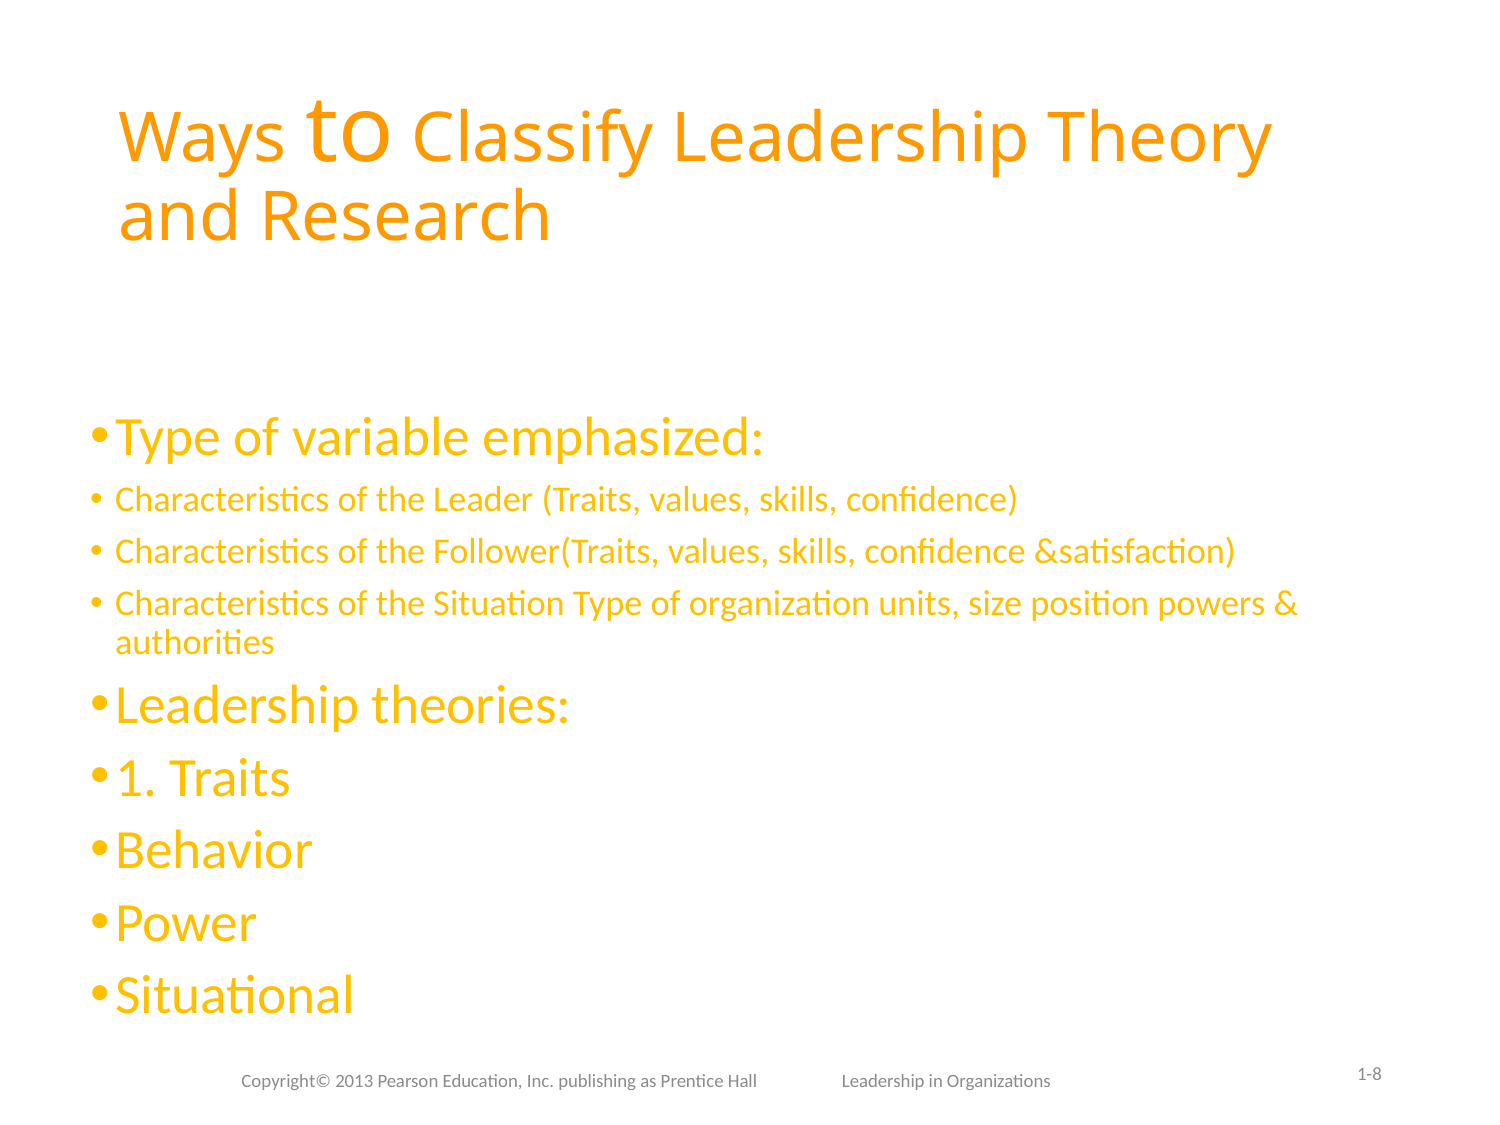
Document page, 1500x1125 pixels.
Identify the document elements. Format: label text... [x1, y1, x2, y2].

slide_number 1-8 [1059, 1042, 1397, 1103]
footer Copyright© 2013 Pearson Education, Inc. publishing as Prentice Hall Leadership in Organizations [0, 1050, 1300, 1110]
list Type of variable emphasized: Characteristics of the Leader (Traits, values, skills, confidence) Characteristics of the Follower(Traits, values, skills, confidence &satisfaction) Characteristics of the Situation Type of organization units, size position powers & authorities Leadership theories: 1. Traits Behavior Power Situational [75, 399, 1425, 1035]
title Ways to Classify Leadership Theory and Research [103, 59, 1397, 278]
